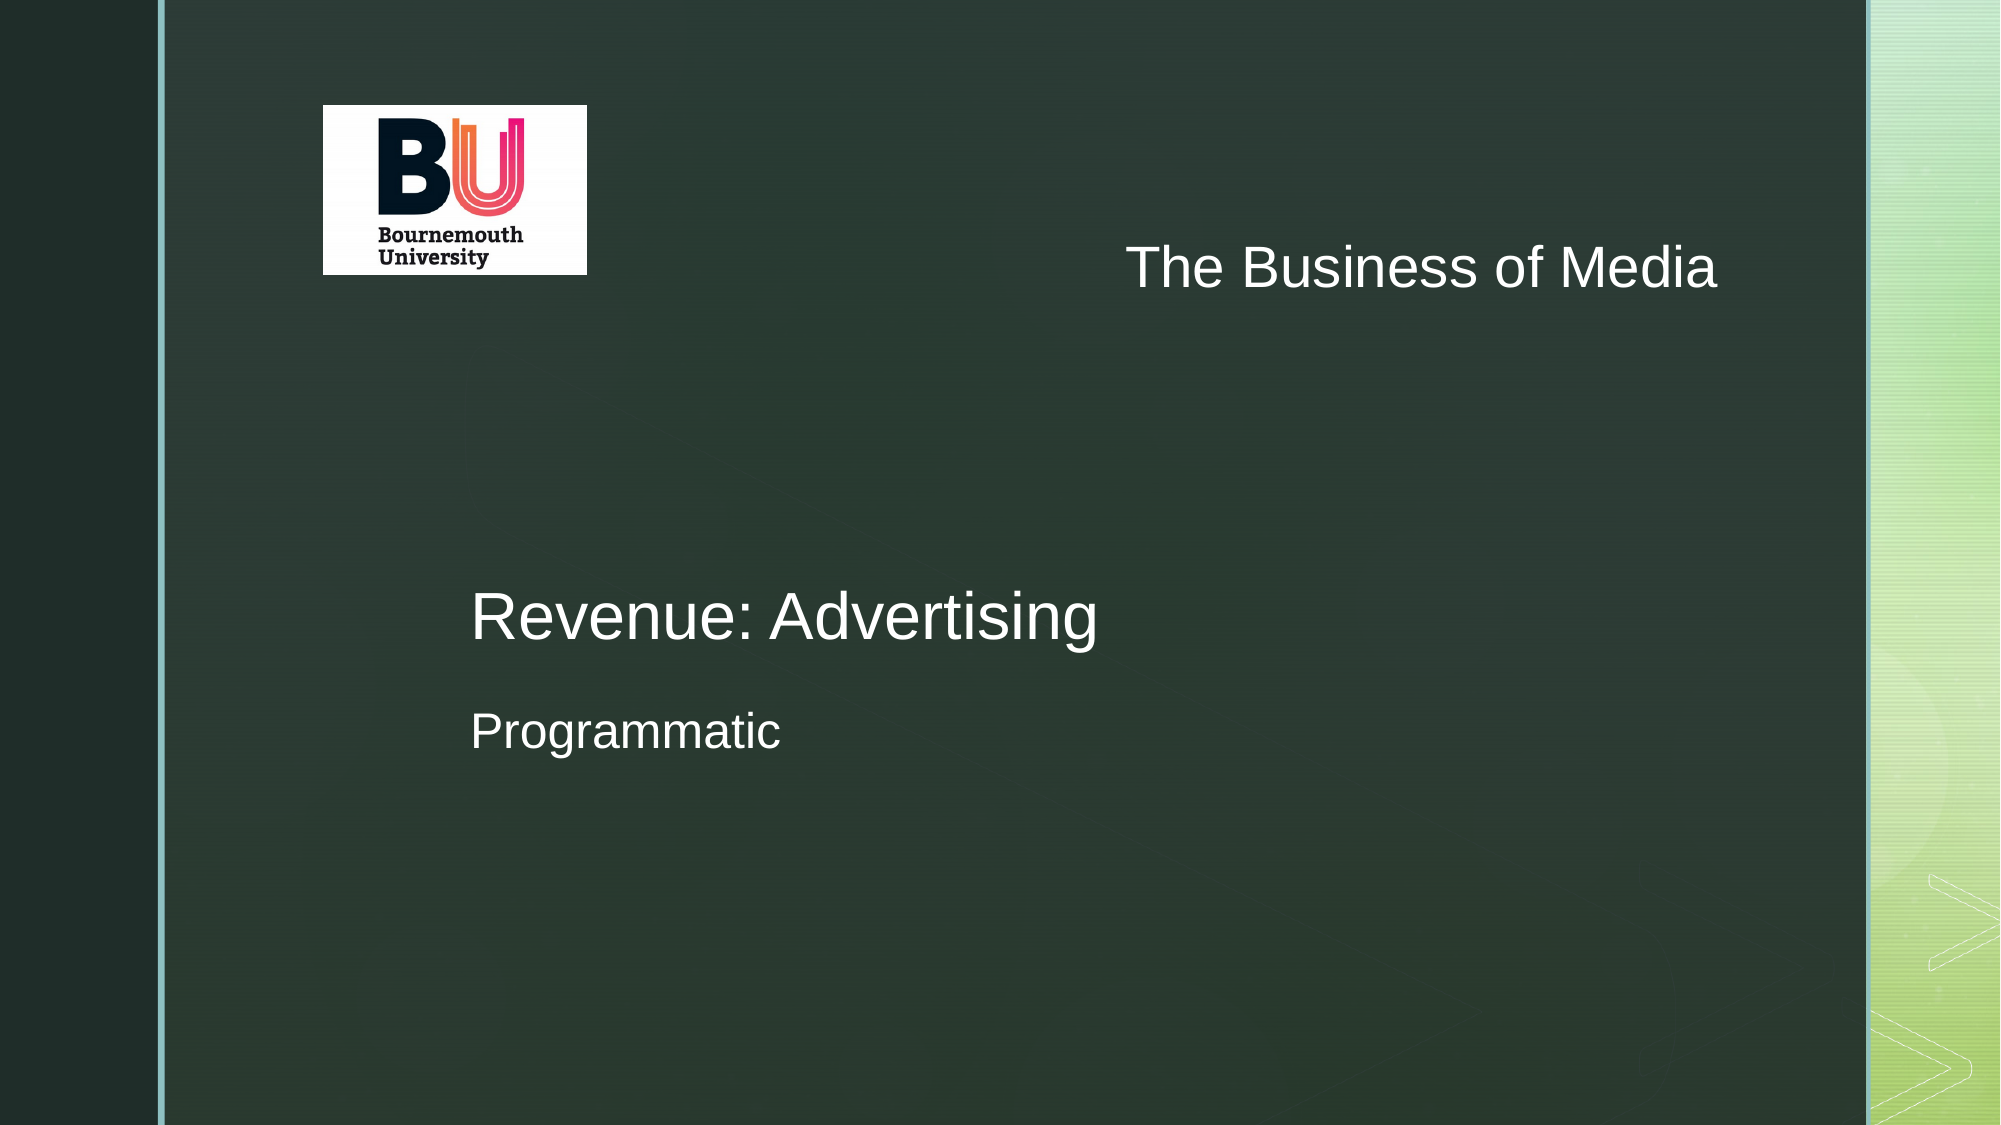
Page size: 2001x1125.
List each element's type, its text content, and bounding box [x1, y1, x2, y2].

title The Business of Media [428, 132, 1734, 310]
list Revenue: Advertising Programmatic [454, 336, 1734, 993]
picture [1871, 0, 2001, 1125]
picture [323, 104, 587, 275]
